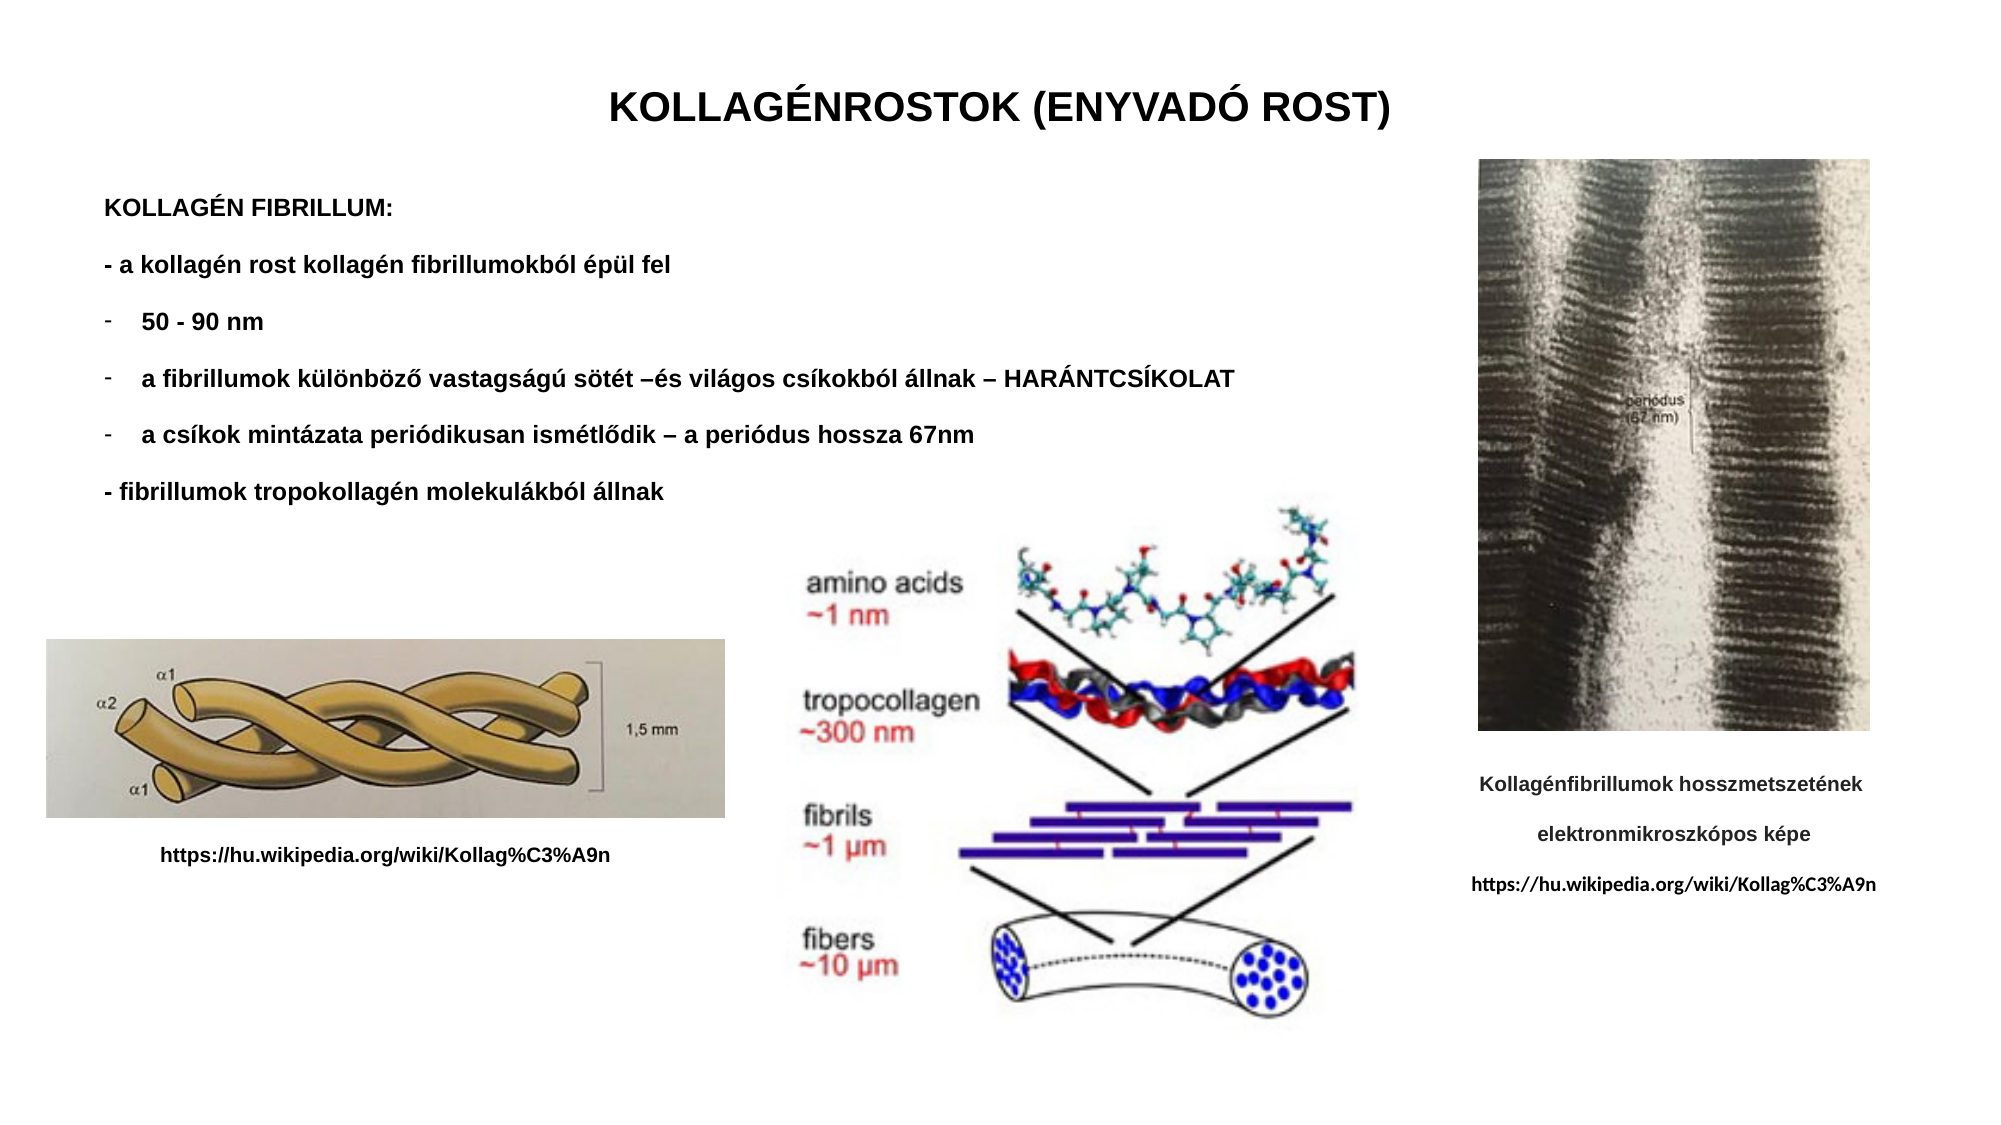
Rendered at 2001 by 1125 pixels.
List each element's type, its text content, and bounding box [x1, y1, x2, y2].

title KOLLAGÉNROSTOK (ENYVADÓ ROST) [99, 45, 1900, 172]
list KOLLAGÉN FIBRILLUM: - a kollagén rost kollagén fibrillumokból épül fel 50 - 90 nm a fibrillumok különböző vastagságú sötét –és világos csíkokból állnak – HARÁNTCSÍKOLAT a csíkok mintázata periódikusan ismétlődik – a periódus hossza 67nm - fibrillumok tropokollagén molekulákból állnak [89, 178, 1450, 550]
picture [46, 639, 725, 818]
text_box https://hu.wikipedia.org/wiki/Kollag%C3%A9n [145, 833, 626, 874]
picture [768, 460, 1388, 1079]
text_box Kollagénfibrillumok hosszmetszetének elektronmikroszkópos képe https://hu.wikipedia.org/wiki/Kollag%C3%A9n [1403, 737, 1945, 903]
picture [1478, 159, 1870, 732]
